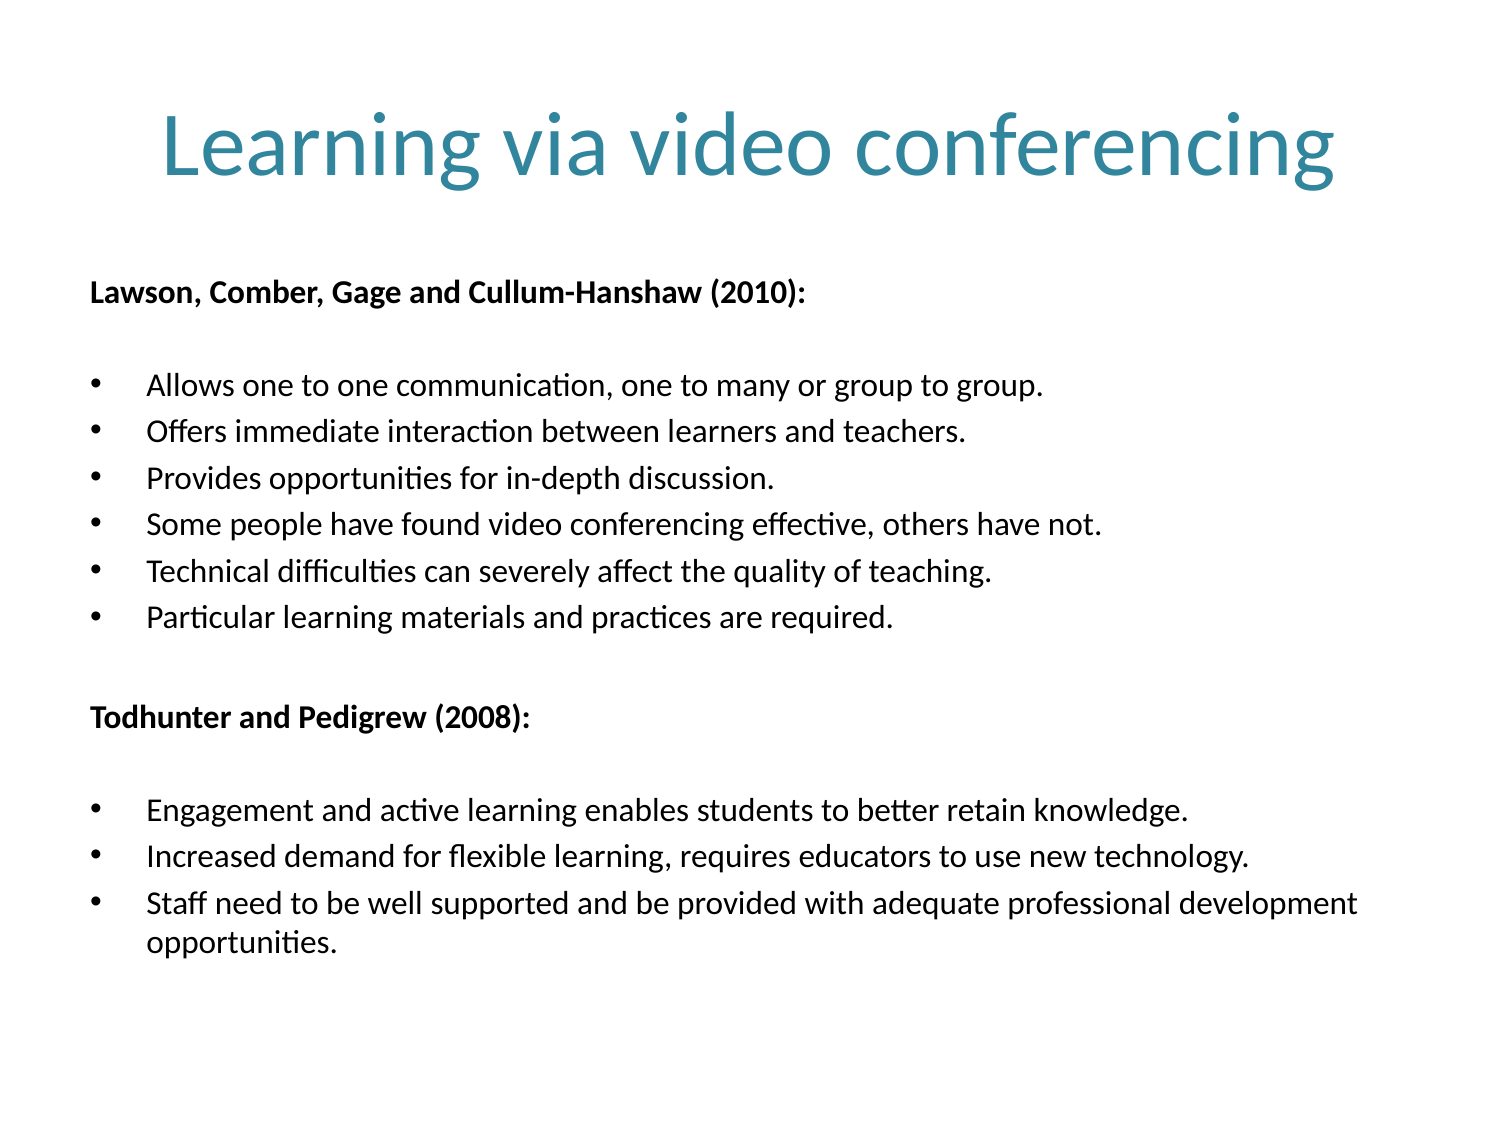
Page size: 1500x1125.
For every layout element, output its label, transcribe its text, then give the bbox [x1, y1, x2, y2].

title Learning via video conferencing [75, 45, 1425, 233]
list Lawson, Comber, Gage and Cullum-Hanshaw (2010): Allows one to one communication, one to many or group to group. Offers immediate interaction between learners and teachers. Provides opportunities for in-depth discussion. Some people have found video conferencing effective, others have not. Technical difficulties can severely affect the quality of teaching. Particular learning materials and practices are required. Todhunter and Pedigrew (2008): Engagement and active learning enables students to better retain knowledge. Increased demand for flexible learning, requires educators to use new technology. Staff need to be well supported and be provided with adequate professional development opportunities. [75, 262, 1425, 1005]
